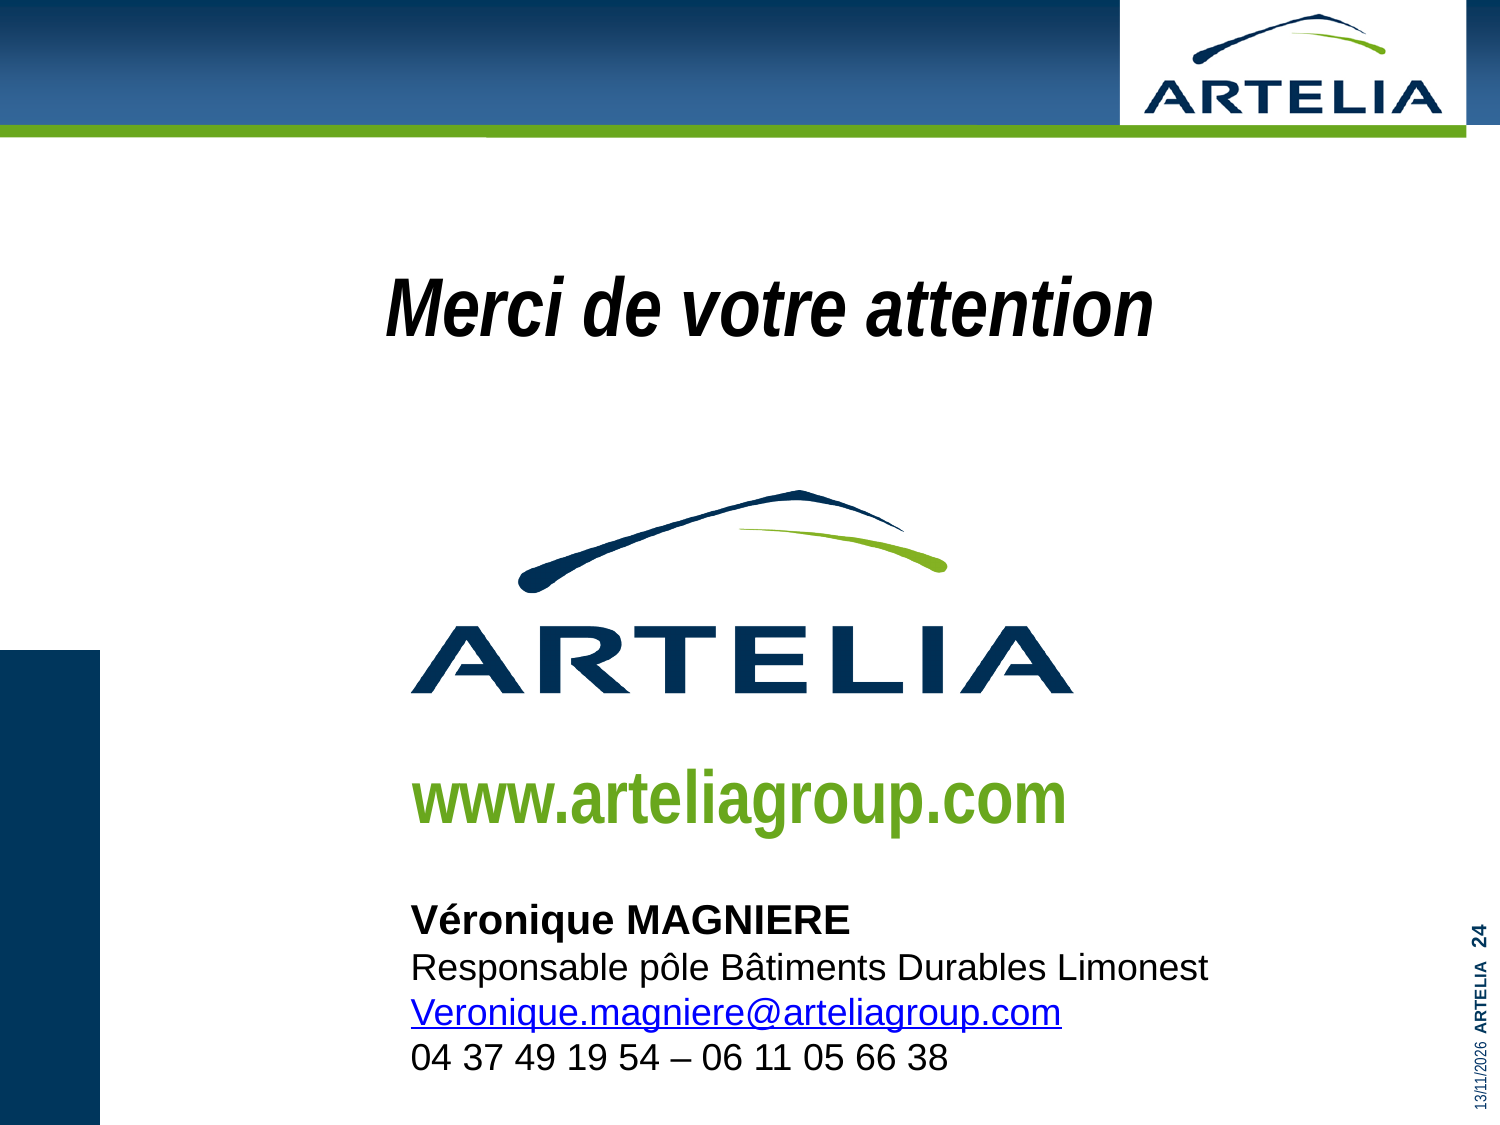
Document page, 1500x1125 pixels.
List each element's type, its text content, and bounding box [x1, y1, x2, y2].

picture [1467, 0, 1500, 125]
picture [1138, 6, 1448, 119]
text_box Merci de votre attention [268, 245, 1273, 361]
picture [0, 0, 1119, 125]
picture [395, 484, 1086, 697]
text_box www.arteliagroup.com [397, 740, 1085, 846]
text_box Véronique MAGNIERE Responsable pôle Bâtiments Durables Limonest Veronique.magniere@arteliagroup.com 04 37 49 19 54 – 06 11 05 66 38 [395, 885, 1388, 1085]
text_box [0, 650, 100, 1125]
